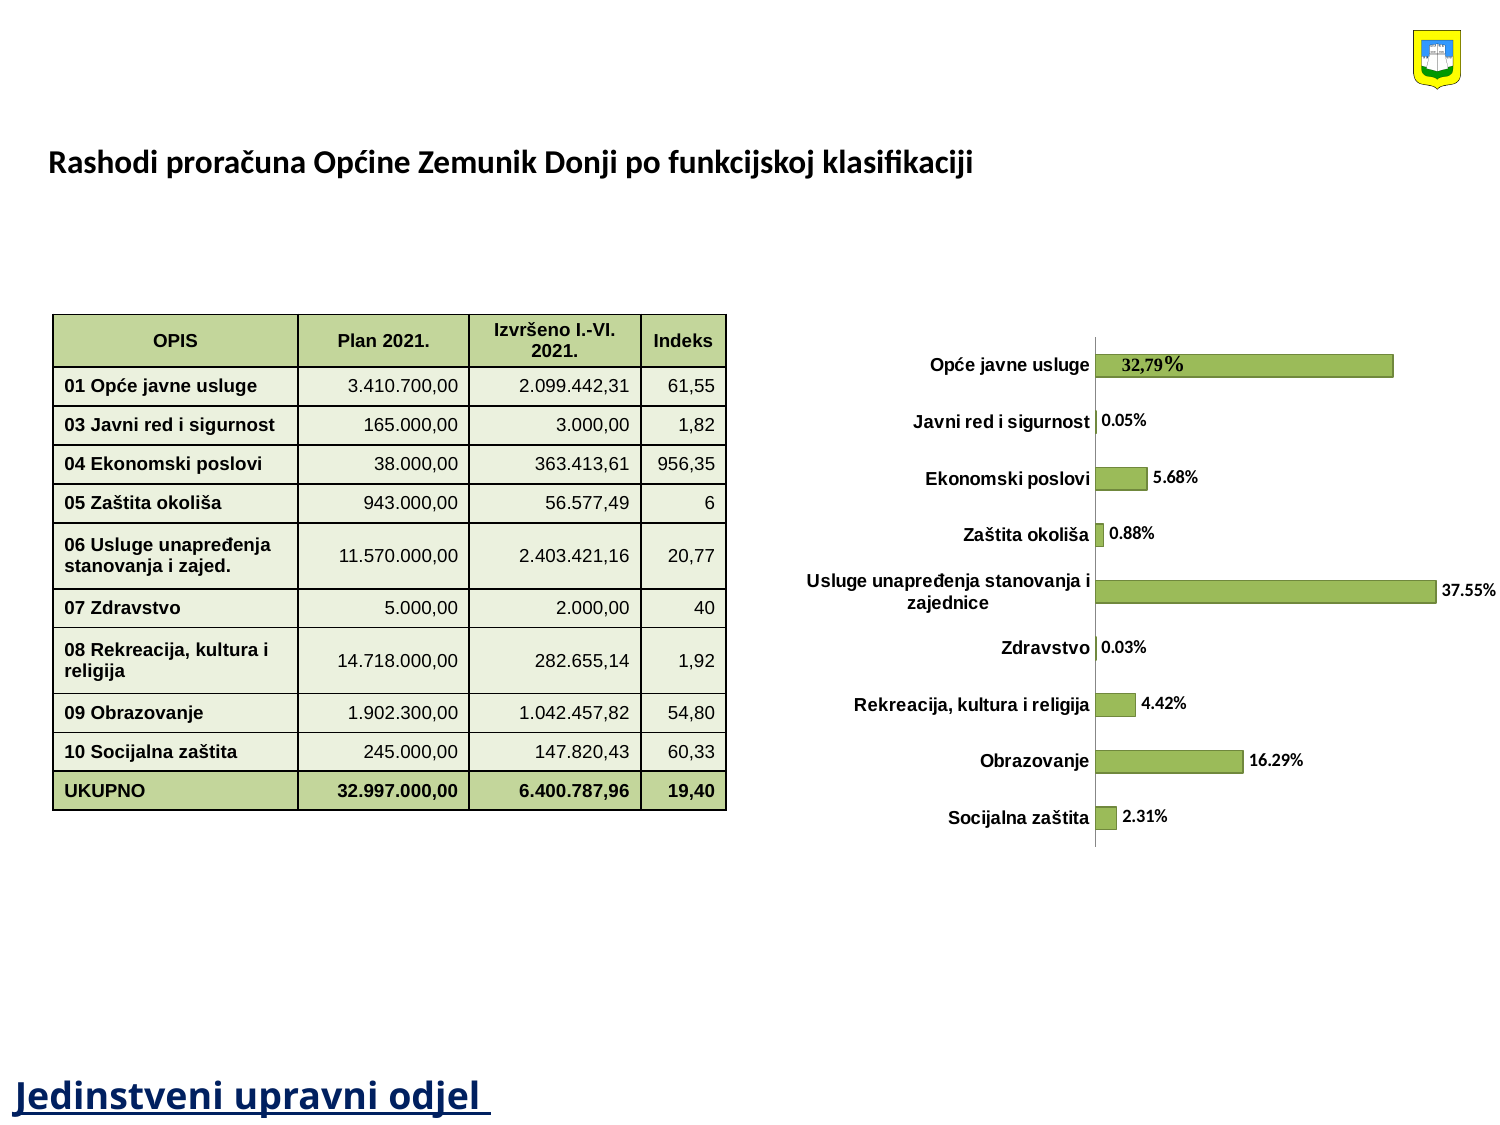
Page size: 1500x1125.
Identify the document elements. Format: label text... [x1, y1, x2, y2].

table_cell 08 Rekreacija, kultura i religija [54, 628, 297, 693]
table_header Indeks [642, 315, 725, 366]
text_box Rashodi proračuna Općine Zemunik Donji po funkcijskoj klasifikaciji [33, 84, 1227, 230]
chart [775, 314, 1497, 870]
table_cell 363.413,61 [470, 446, 640, 483]
table_cell 2.099.442,31 [470, 368, 640, 405]
table_cell 56.577,49 [470, 485, 640, 522]
table_cell 1.902.300,00 [299, 694, 468, 732]
table_cell 38.000,00 [299, 446, 468, 483]
table_header Izvršeno I.-VI. 2021. [470, 315, 640, 366]
table_cell 19,40 [642, 772, 725, 809]
table_header Plan 2021. [299, 315, 468, 366]
table_cell 03 Javni red i sigurnost [54, 407, 297, 444]
table_cell UKUPNO [54, 772, 297, 809]
table_cell 40 [642, 590, 725, 627]
table_header OPIS [54, 315, 297, 366]
table_cell 06 Usluge unapređenja stanovanja i zajed. [54, 524, 297, 588]
table_cell 943.000,00 [299, 485, 468, 522]
table_cell 6.400.787,96 [470, 772, 640, 809]
table_cell 54,80 [642, 694, 725, 732]
table_cell 956,35 [642, 446, 725, 483]
table_cell 32.997.000,00 [299, 772, 468, 809]
text_box Jedinstveni upravni odjel [0, 1064, 610, 1125]
picture [1412, 30, 1461, 91]
table_cell 2.000,00 [470, 590, 640, 627]
table_cell 01 Opće javne usluge [54, 368, 297, 405]
table_cell 1,82 [642, 407, 725, 444]
title [75, 45, 1425, 233]
table_cell 147.820,43 [470, 733, 640, 770]
table_cell 6 [642, 485, 725, 522]
table_cell 1,92 [642, 628, 725, 693]
table_cell 09 Obrazovanje [54, 694, 297, 732]
table_cell 1.042.457,82 [470, 694, 640, 732]
table_cell 20,77 [642, 524, 725, 588]
table_cell 165.000,00 [299, 407, 468, 444]
table_cell 04 Ekonomski poslovi [54, 446, 297, 483]
table_cell 3.000,00 [470, 407, 640, 444]
table_cell 245.000,00 [299, 733, 468, 770]
table_cell 10 Socijalna zaštita [54, 733, 297, 770]
table_cell 11.570.000,00 [299, 524, 468, 588]
table_cell 14.718.000,00 [299, 628, 468, 693]
table_cell 2.403.421,16 [470, 524, 640, 588]
table_cell 05 Zaštita okoliša [54, 485, 297, 522]
table_cell 282.655,14 [470, 628, 640, 693]
table_cell 07 Zdravstvo [54, 590, 297, 627]
table_cell 5.000,00 [299, 590, 468, 627]
table_cell 61,55 [642, 368, 725, 405]
table_cell 60,33 [642, 733, 725, 770]
table_cell 3.410.700,00 [299, 368, 468, 405]
